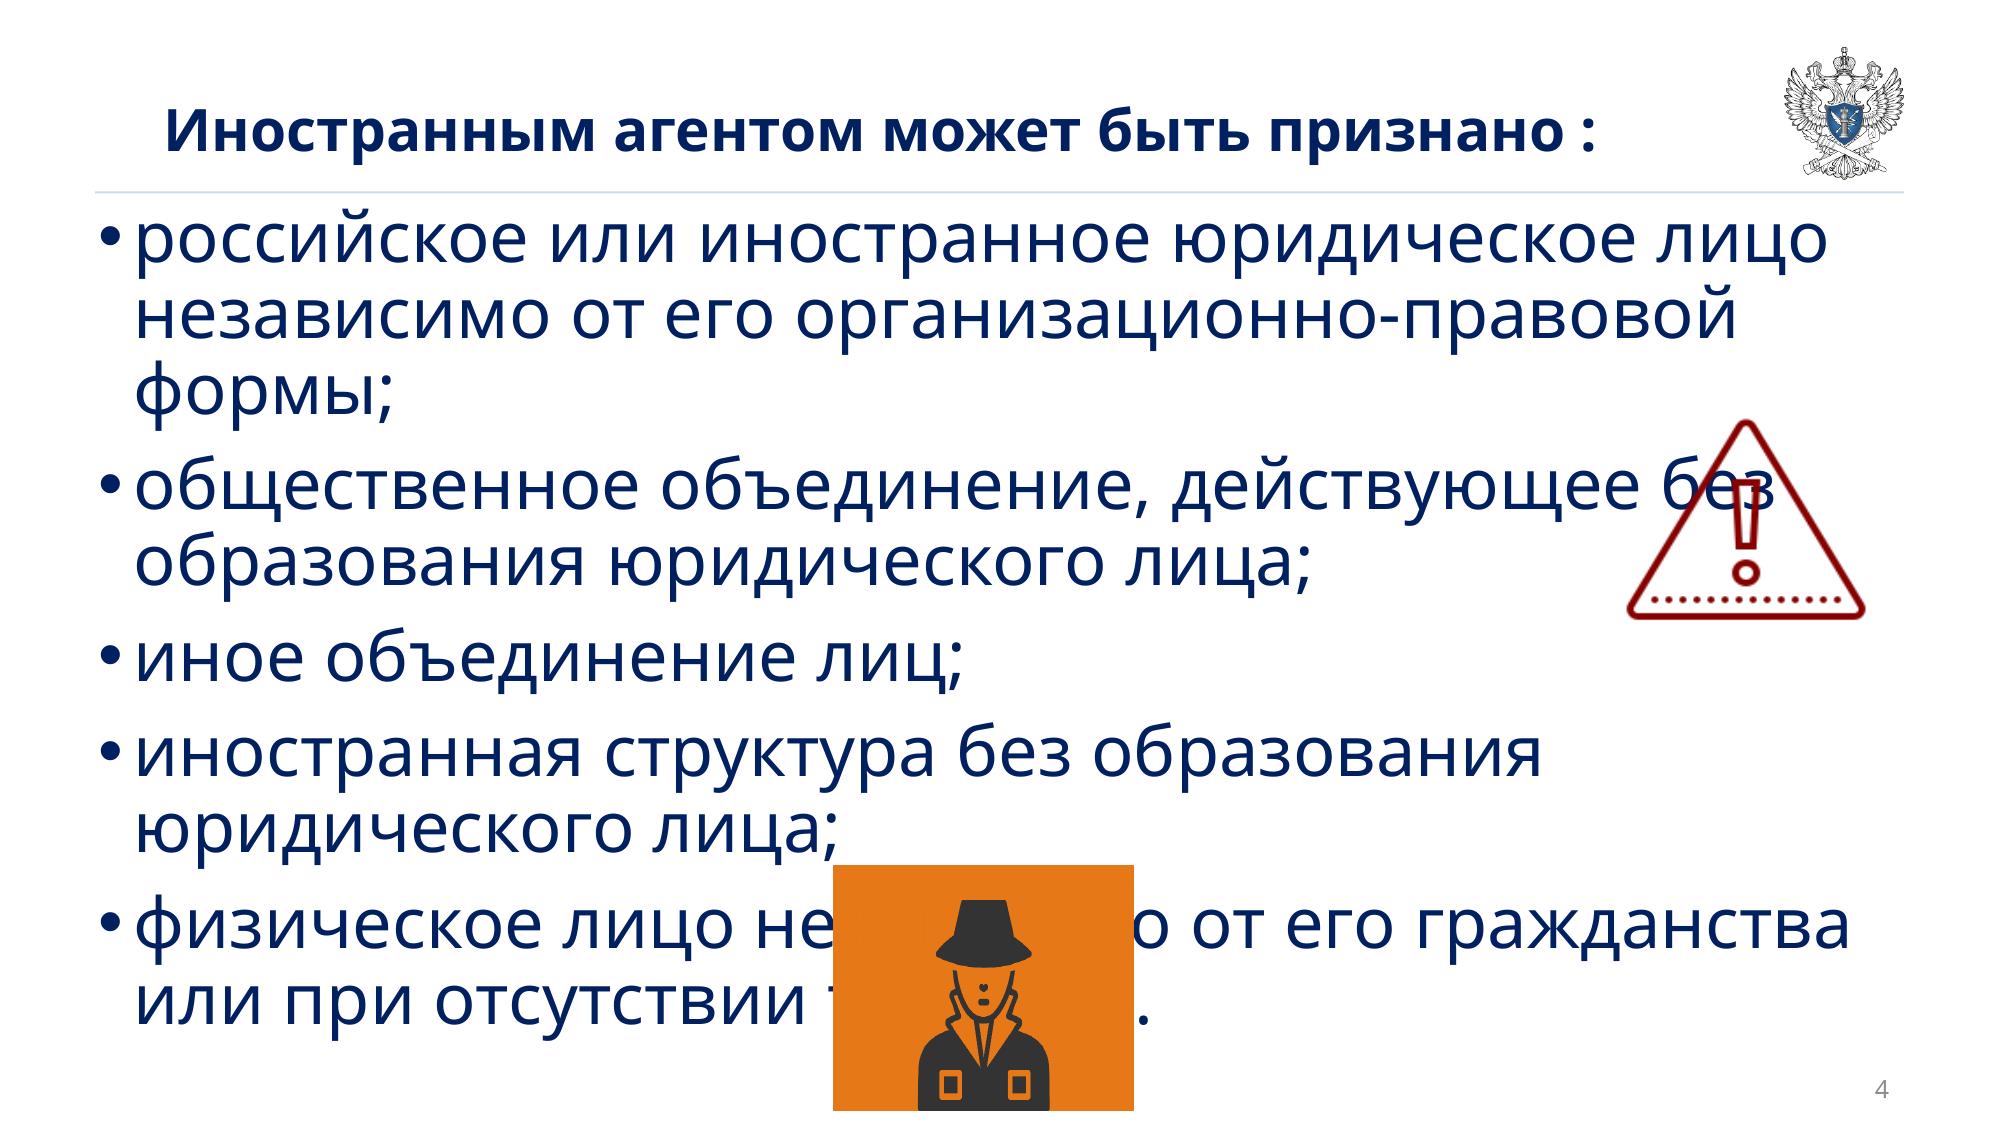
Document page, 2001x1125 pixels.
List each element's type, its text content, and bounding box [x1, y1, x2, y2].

list российское или иностранное юридическое лицо независимо от его организационно-правовой формы; общественное объединение, действующее без образования юридического лица; иное объединение лиц; иностранная структура без образования юридического лица; физическое лицо независимо от его гражданства или при отсутствии такового. [83, 193, 1904, 1048]
picture [1606, 389, 1887, 657]
slide_number 4 [1773, 1060, 1904, 1121]
picture [1784, 47, 1904, 180]
picture [833, 865, 1134, 1111]
title Иностранным агентом может быть признано : [95, 75, 1667, 190]
